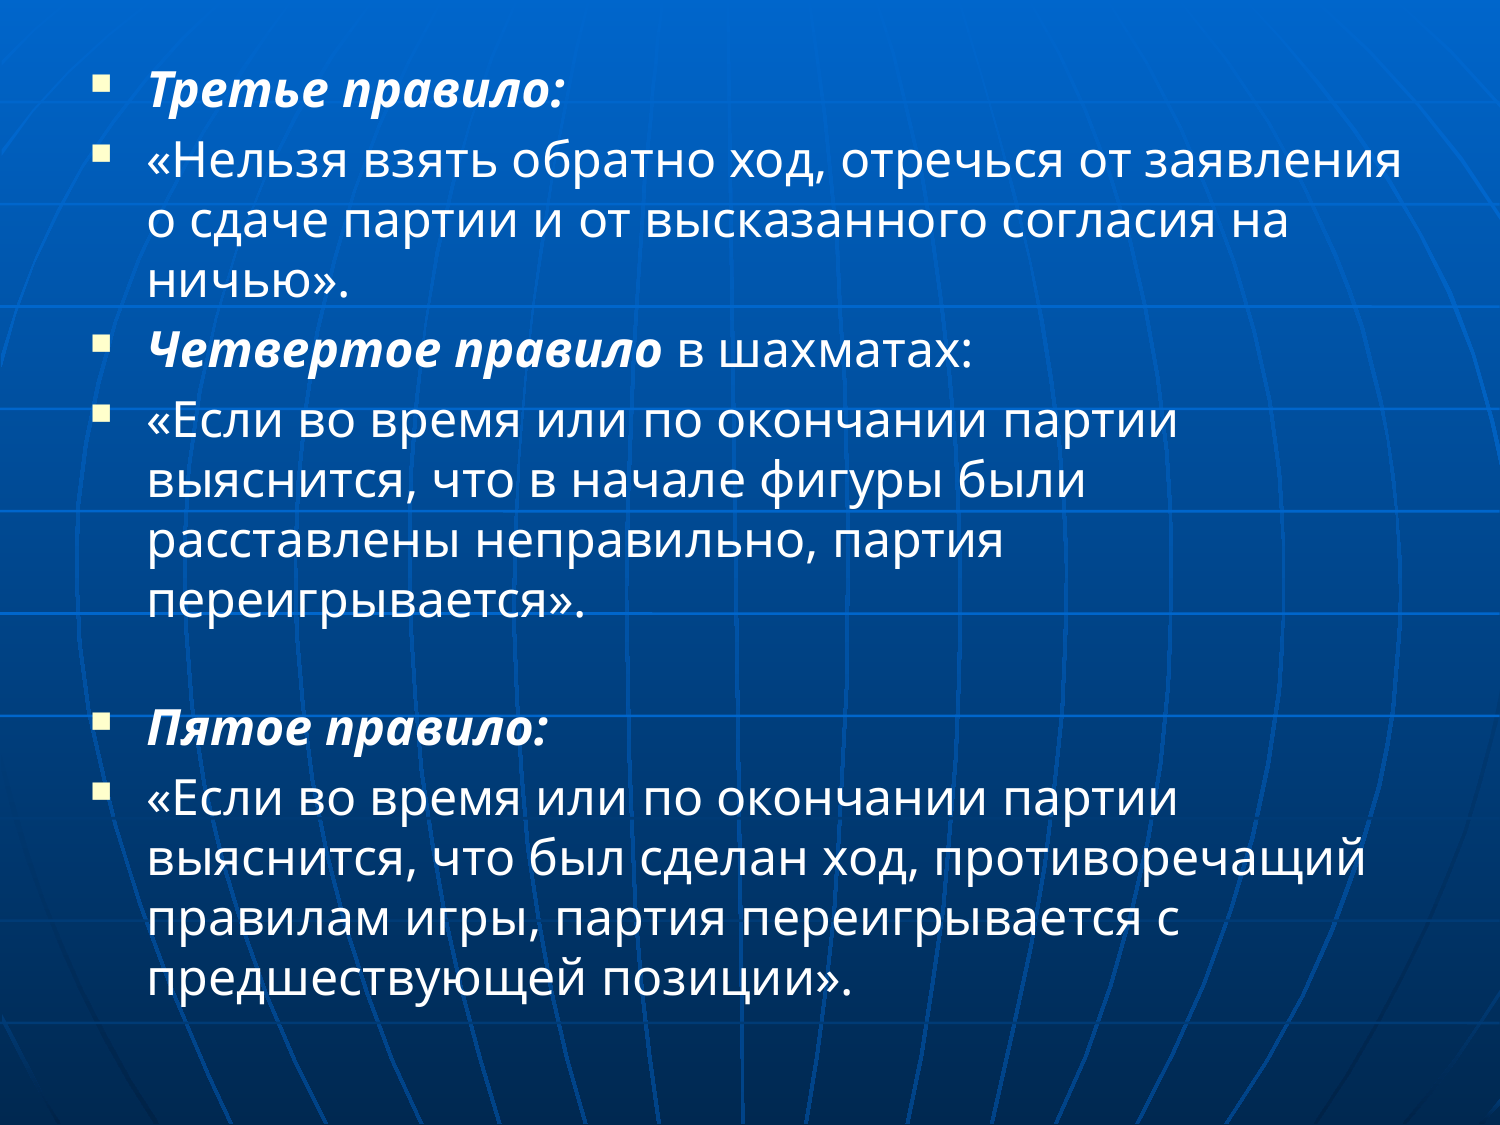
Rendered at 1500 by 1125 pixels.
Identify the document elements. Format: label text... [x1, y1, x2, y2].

list Третье правило: «Нельзя взять обратно ход, отречься от заявления о сдаче партии и от высказанного согласия на ничью». Четвертое правило в шахматах: «Если во время или по окончании партии выяснится, что в начале фигуры были расставлены неправильно, партия переигрывается». Пятое правило: «Если во время или по окончании партии выяснится, что был сделан ход, противоречащий правилам игры, партия переигрывается с предшествующей позиции». [74, 49, 1426, 1088]
